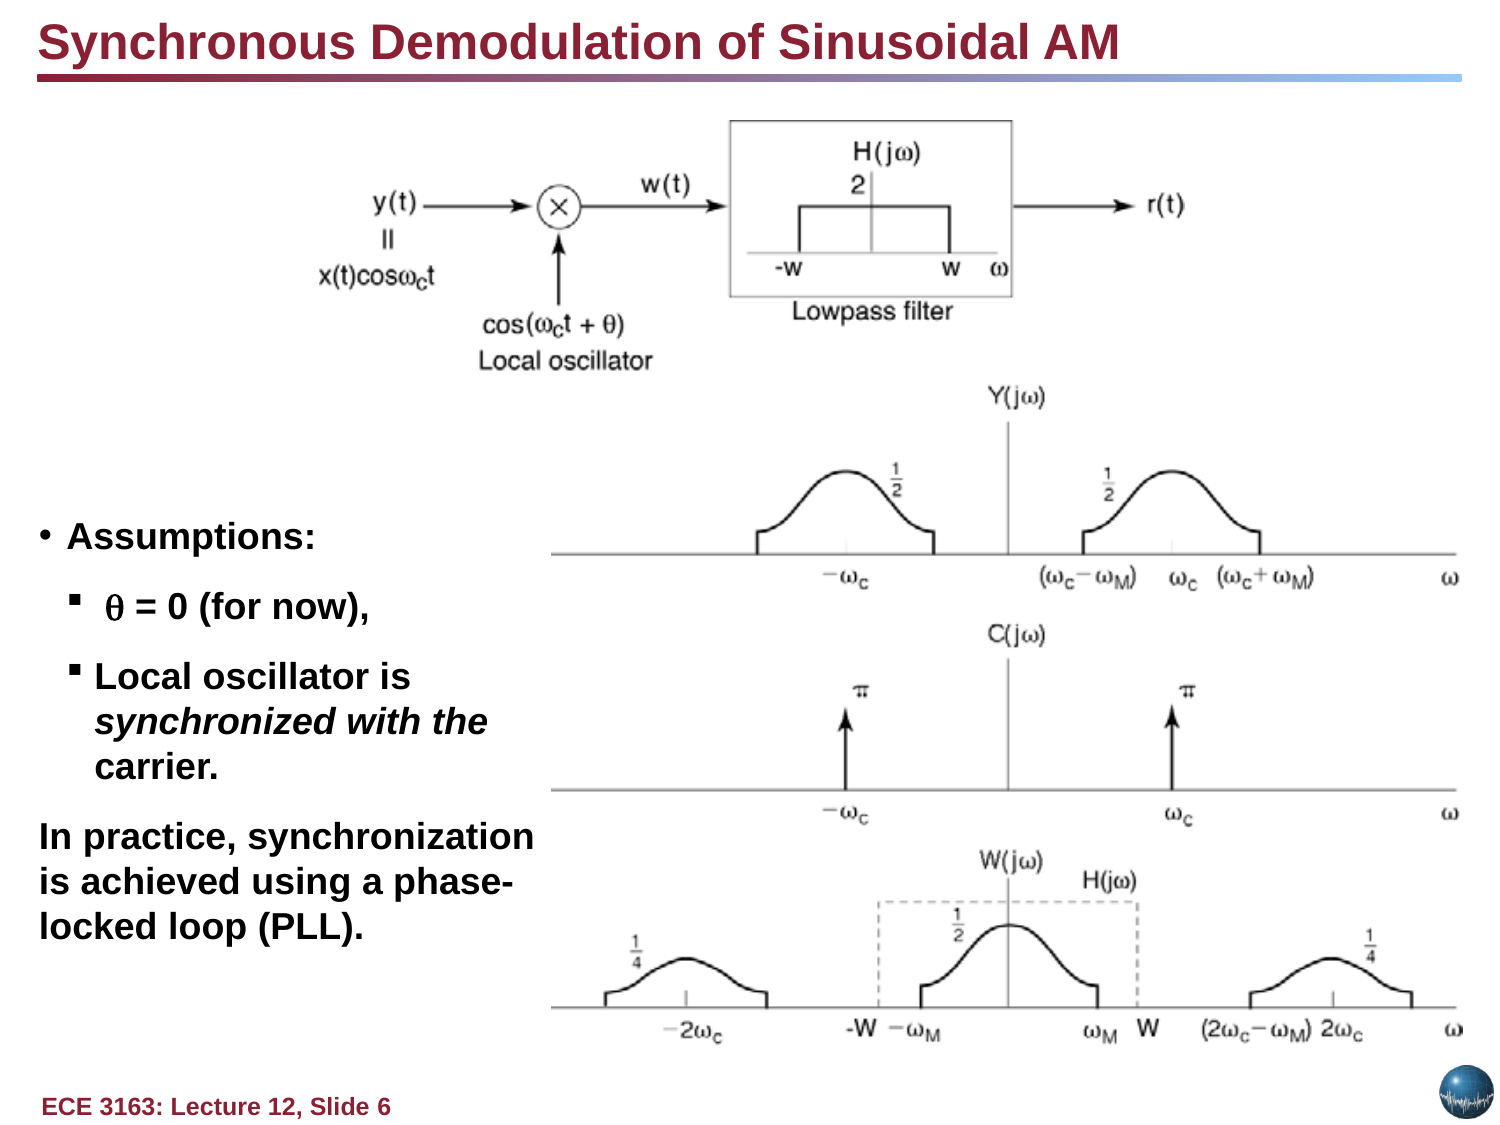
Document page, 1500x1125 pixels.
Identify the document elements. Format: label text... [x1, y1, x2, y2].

picture [1439, 1065, 1494, 1119]
text_box Synchronous Demodulation of Sinusoidal AM [37, 9, 1445, 70]
text_box Assumptions:  = 0 (for now), Local oscillator is synchronized with the carrier. In practice, synchronization is achieved using a phase-locked loop (PLL). [38, 512, 545, 948]
picture [319, 120, 1463, 1049]
